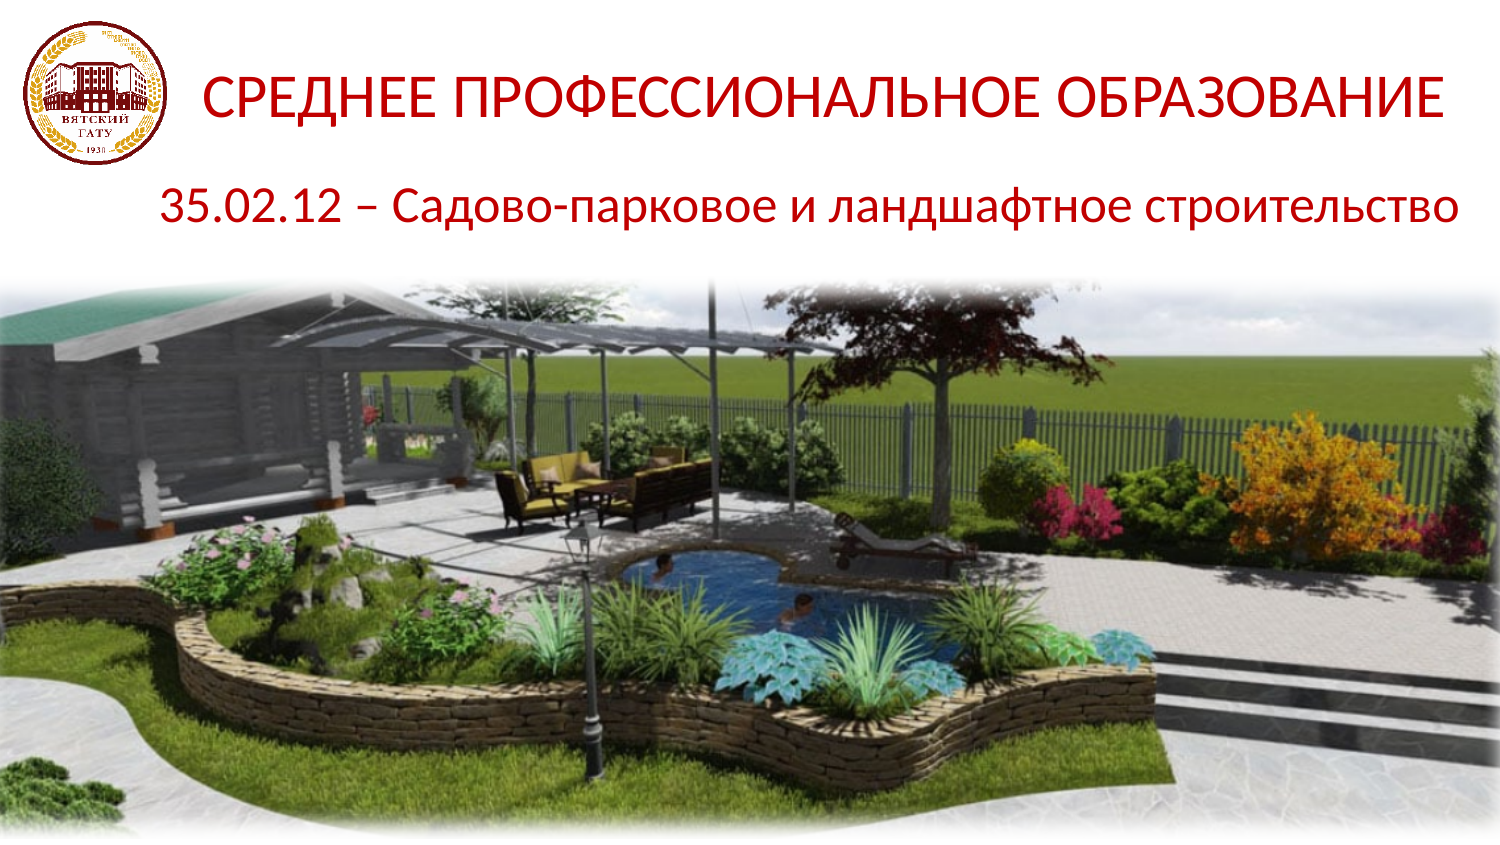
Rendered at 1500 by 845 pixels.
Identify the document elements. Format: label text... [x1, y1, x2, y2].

text_box 35.02.12 – Садово-парковое и ландшафтное строительство [143, 163, 1500, 241]
picture [0, 276, 1500, 839]
picture [23, 21, 167, 165]
text_box СРЕДНЕЕ ПРОФЕССИОНАЛЬНОЕ ОБРАЗОВАНИЕ [187, 47, 1500, 138]
